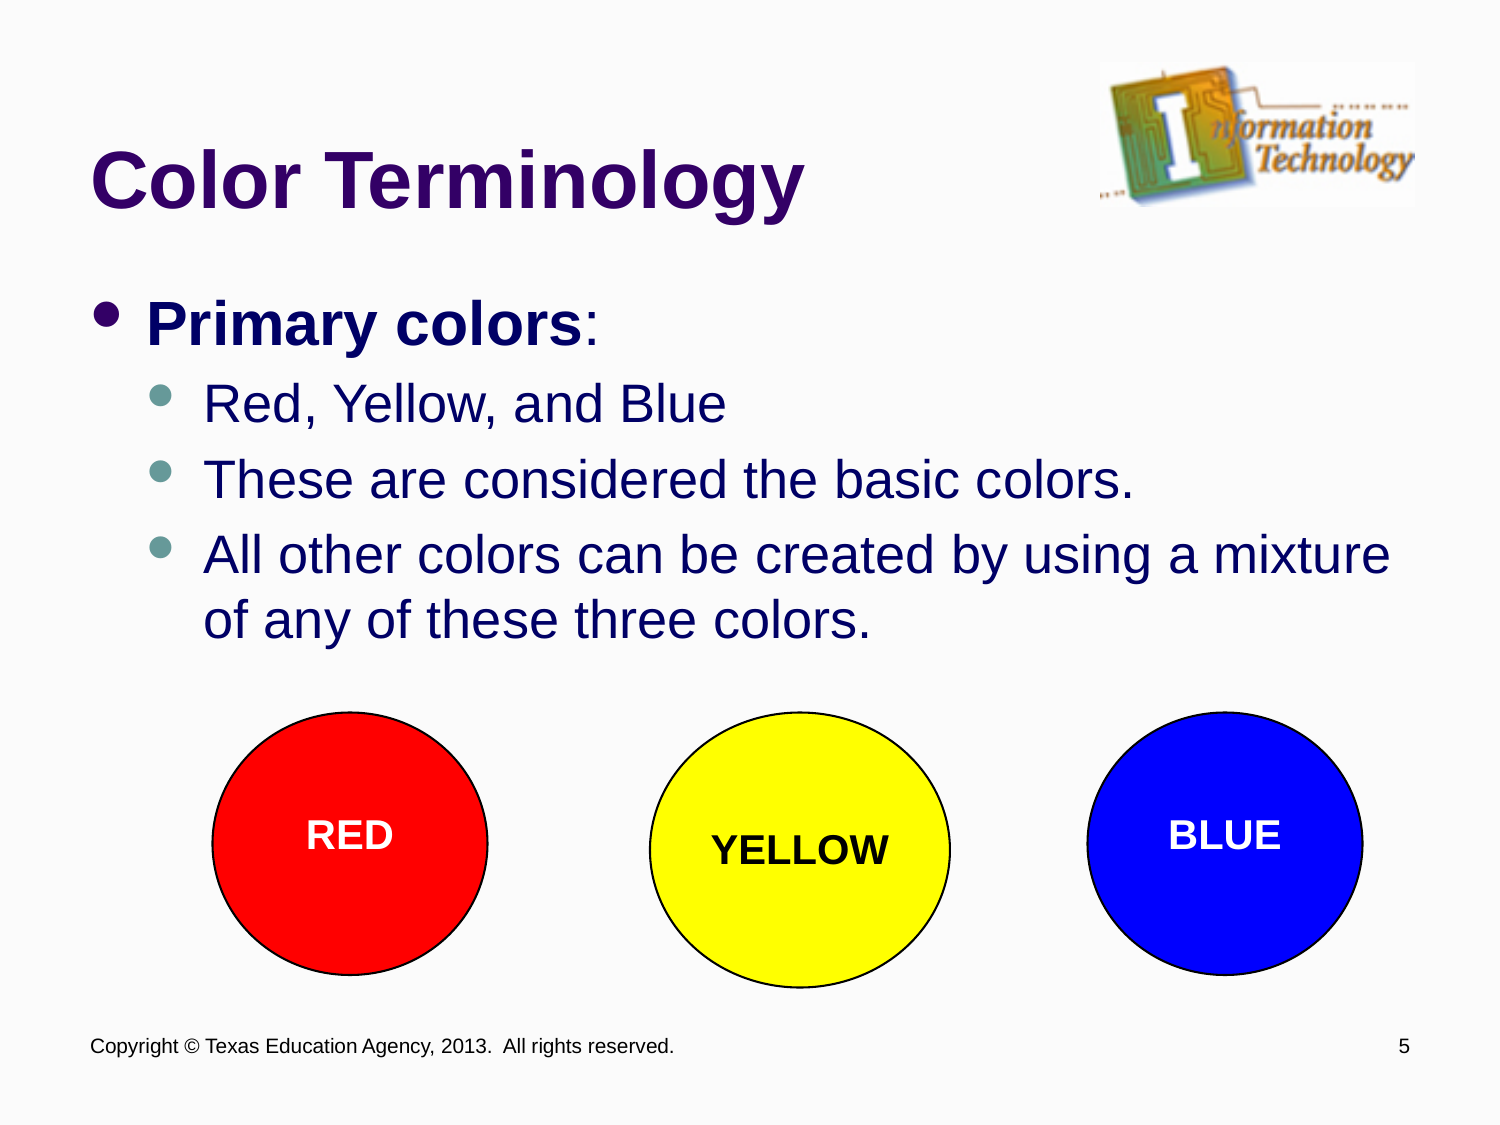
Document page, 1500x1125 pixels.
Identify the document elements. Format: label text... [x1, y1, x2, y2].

picture [1100, 62, 1415, 207]
text_box RED [212, 712, 488, 976]
text_box YELLOW [649, 712, 950, 988]
slide_number Copyright © Texas Education Agency, 2013. All rights reserved. [74, 1024, 763, 1101]
slide_number 5 [1324, 1024, 1426, 1101]
text_box BLUE [1087, 712, 1363, 976]
list Primary colors: Red, Yellow, and Blue These are considered the basic colors. All other colors can be created by using a mixture of any of these three colors. [75, 275, 1425, 668]
title Color Terminology [75, 20, 1100, 233]
